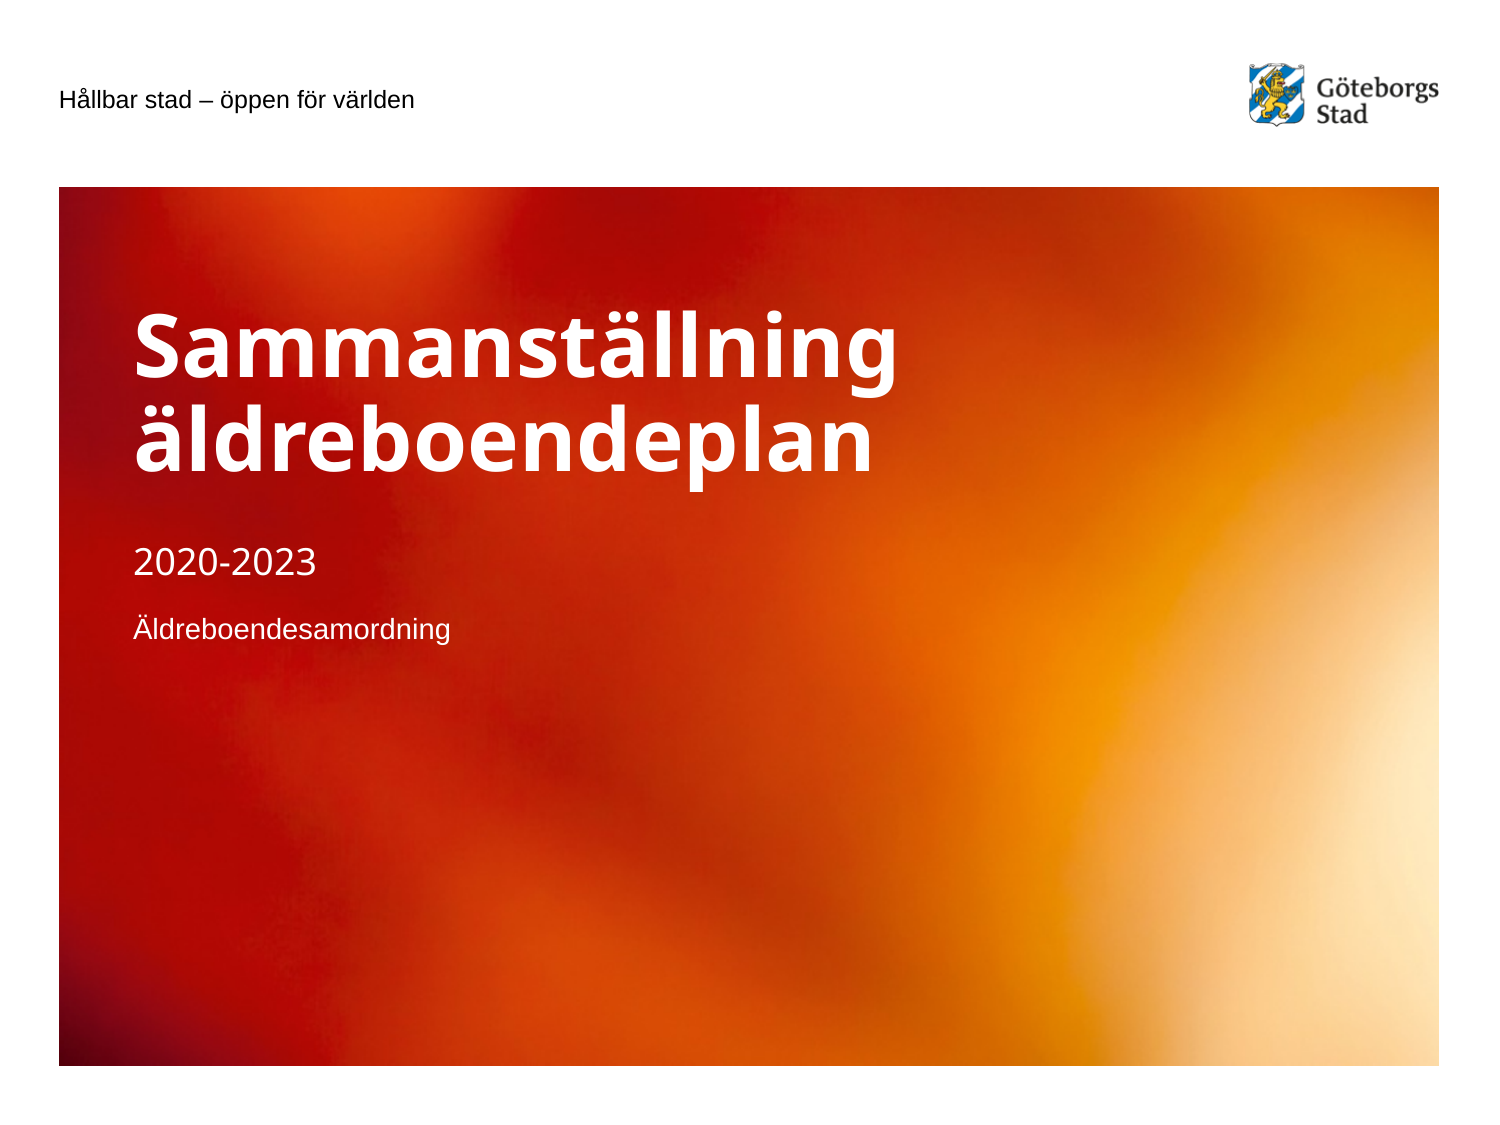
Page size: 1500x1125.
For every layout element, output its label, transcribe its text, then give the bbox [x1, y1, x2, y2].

list 2020-2023 [133, 537, 1069, 579]
list Äldreboendesamordning [133, 610, 1069, 652]
picture [1249, 63, 1439, 127]
title Sammanställning äldreboendeplan [133, 285, 1371, 507]
picture [59, 187, 1439, 1066]
